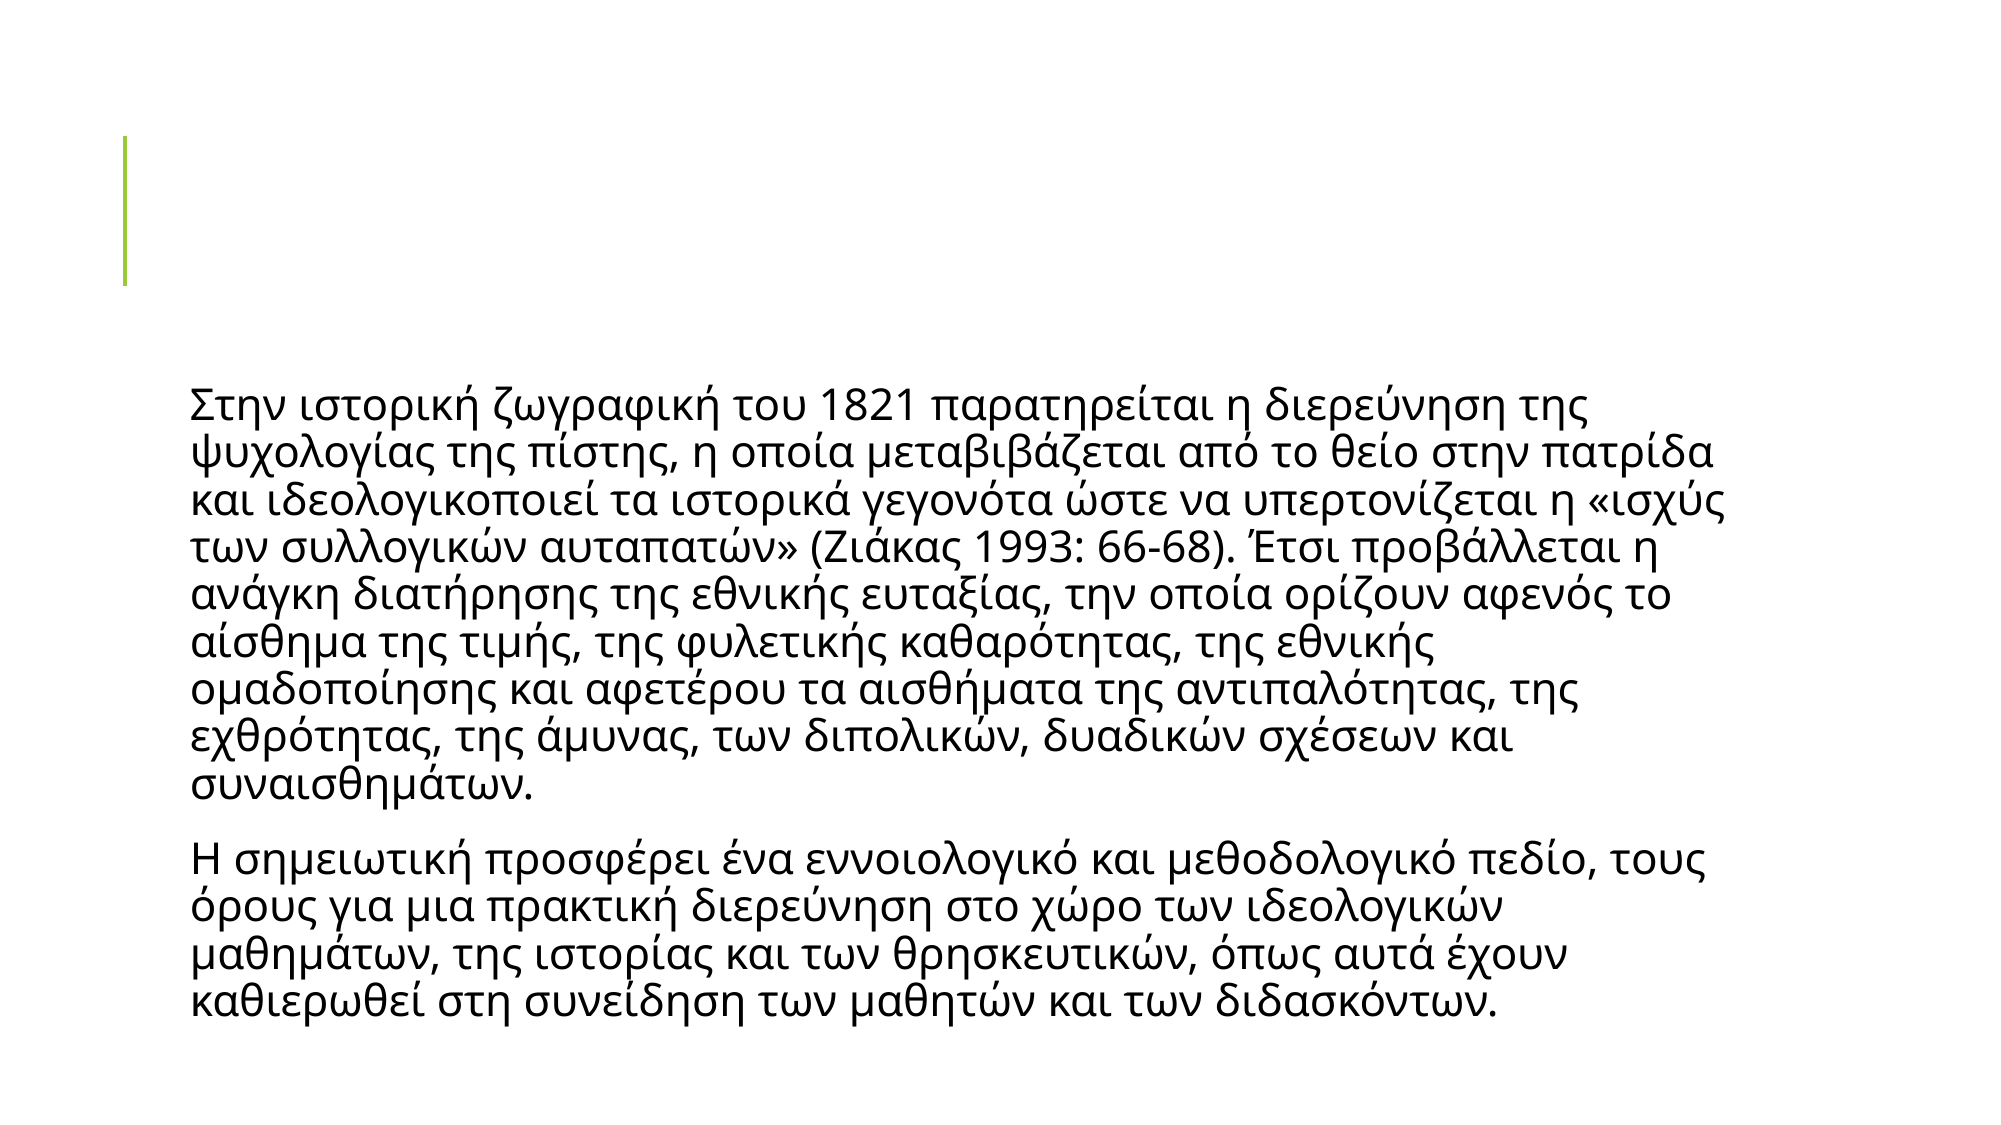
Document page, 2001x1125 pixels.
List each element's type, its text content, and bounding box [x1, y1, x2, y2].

list Στην ιστορική ζωγραφική του 1821 παρατηρείται η διερεύνηση της ψυχολογίας της πίστης, η οποία μεταβιβάζεται από το θείο στην πατρίδα και ιδεολογικοποιεί τα ιστορικά γεγονότα ώστε να υπερτονίζεται η «ισχύς των συλλογικών αυταπατών» (Ζιάκας 1993: 66-68). Έτσι προβάλλεται η ανάγκη διατήρησης της εθνικής ευταξίας, την οποία ορίζουν αφενός το αίσθημα της τιμής, της φυλετικής καθαρότητας, της εθνικής ομαδοποίησης και αφετέρου τα αισθήματα της αντιπαλότητας, της εχθρότητας, της άμυνας, των διπολικών, δυαδικών σχέσεων και συναισθημάτων. Η σημειωτική προσφέρει ένα εννοιολογικό και μεθοδολογικό πεδίο, τους όρους για μια πρακτική διερεύνηση στο χώρο των ιδεολογικών μαθημάτων, της ιστορίας και των θρησκευτικών, όπως αυτά έχουν καθιερωθεί στη συνείδηση των μαθητών και των διδασκόντων. [168, 375, 1763, 1035]
